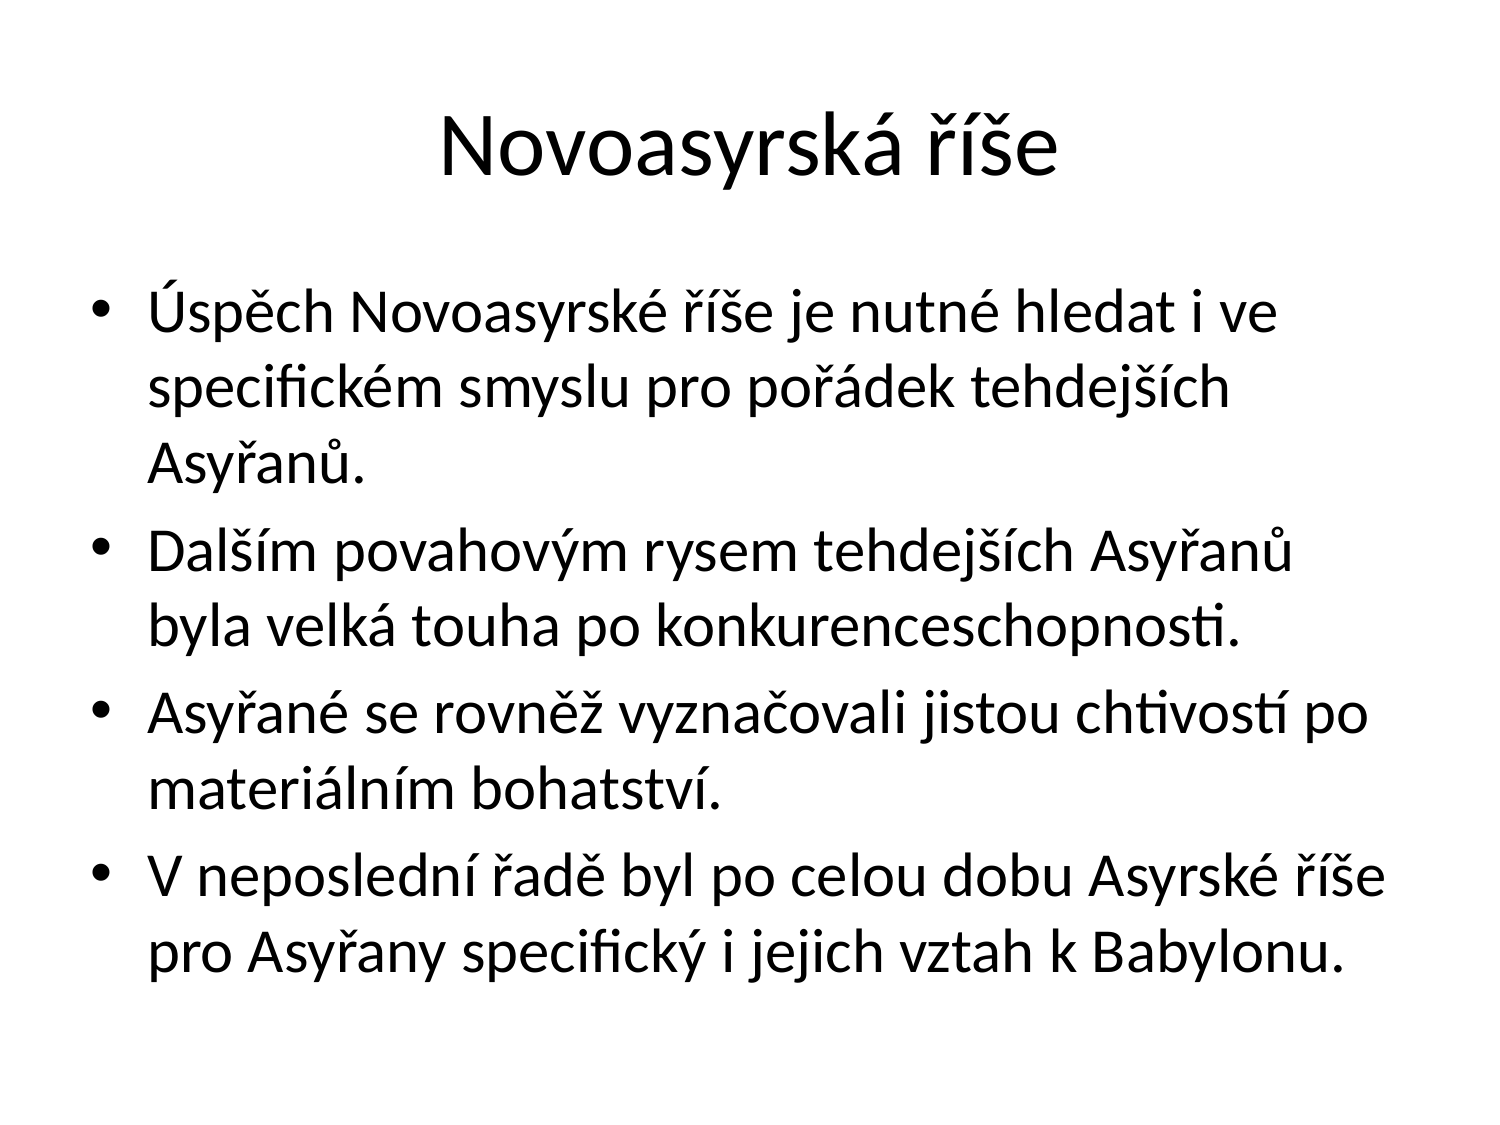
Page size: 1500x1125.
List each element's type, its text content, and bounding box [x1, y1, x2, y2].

title Novoasyrská říše [75, 45, 1425, 233]
list Úspěch Novoasyrské říše je nutné hledat i ve specifickém smyslu pro pořádek tehdejších Asyřanů. Dalším povahovým rysem tehdejších Asyřanů byla velká touha po konkurenceschopnosti. Asyřané se rovněž vyznačovali jistou chtivostí po materiálním bohatství. V neposlední řadě byl po celou dobu Asyrské říše pro Asyřany specifický i jejich vztah k Babylonu. [75, 262, 1425, 1005]
